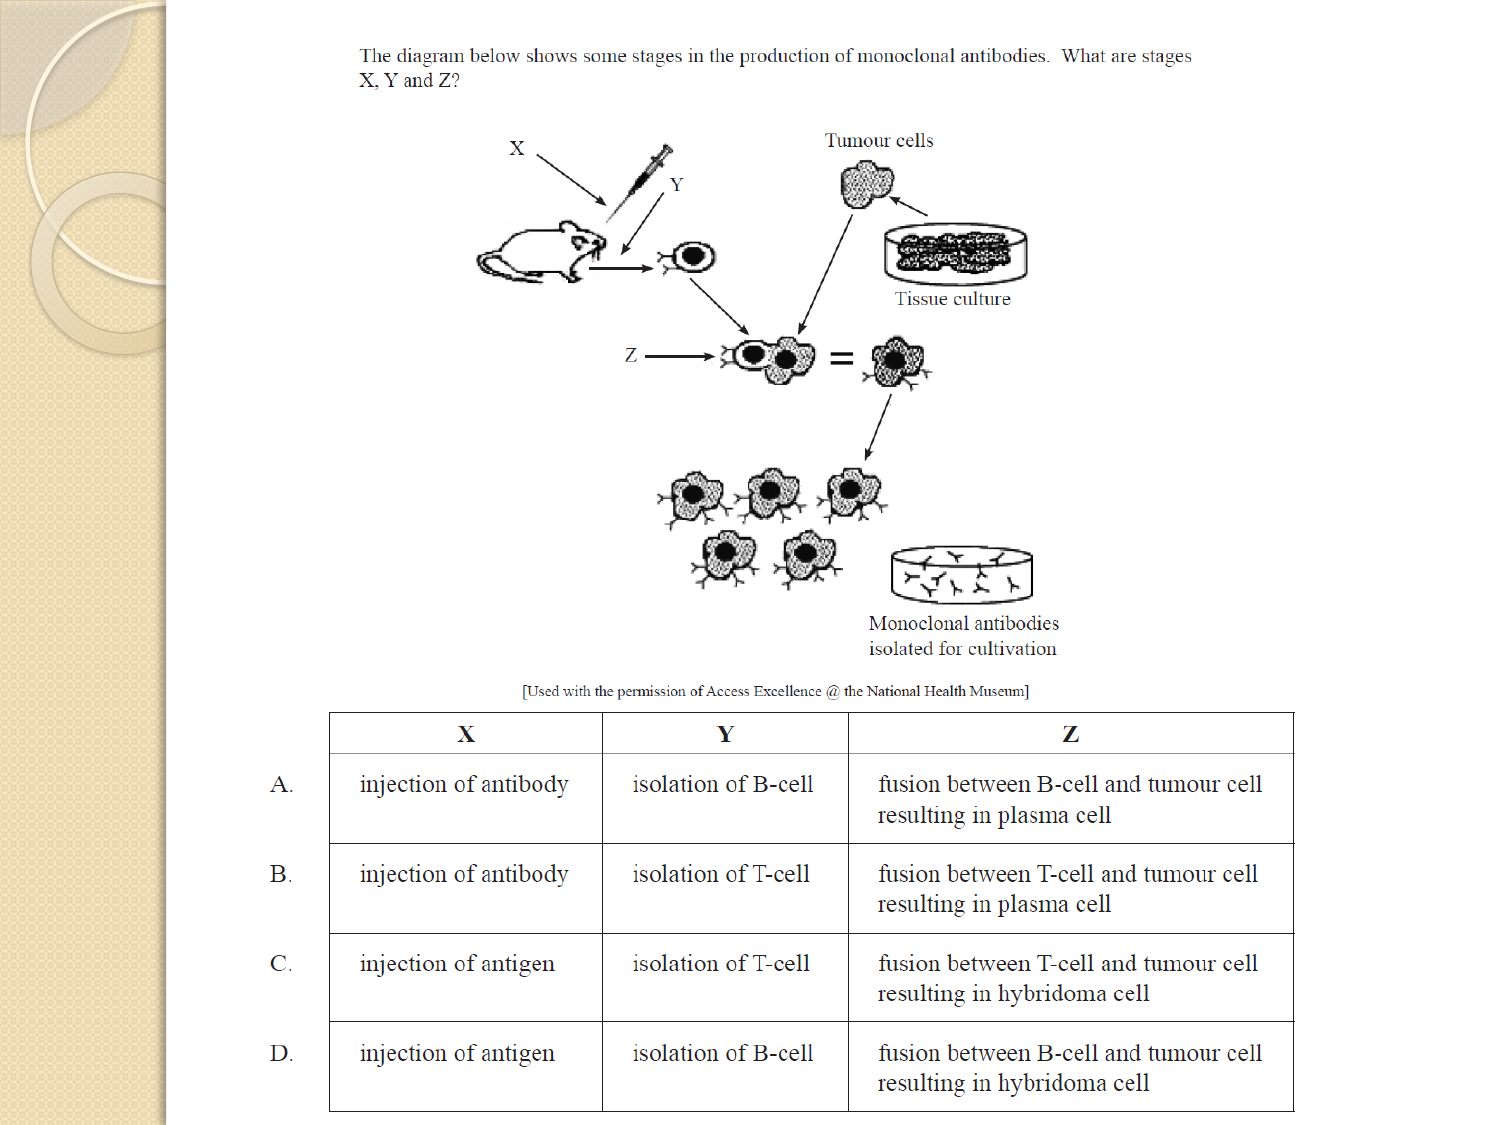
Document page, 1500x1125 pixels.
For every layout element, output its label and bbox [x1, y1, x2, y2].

picture [266, 42, 1401, 1124]
